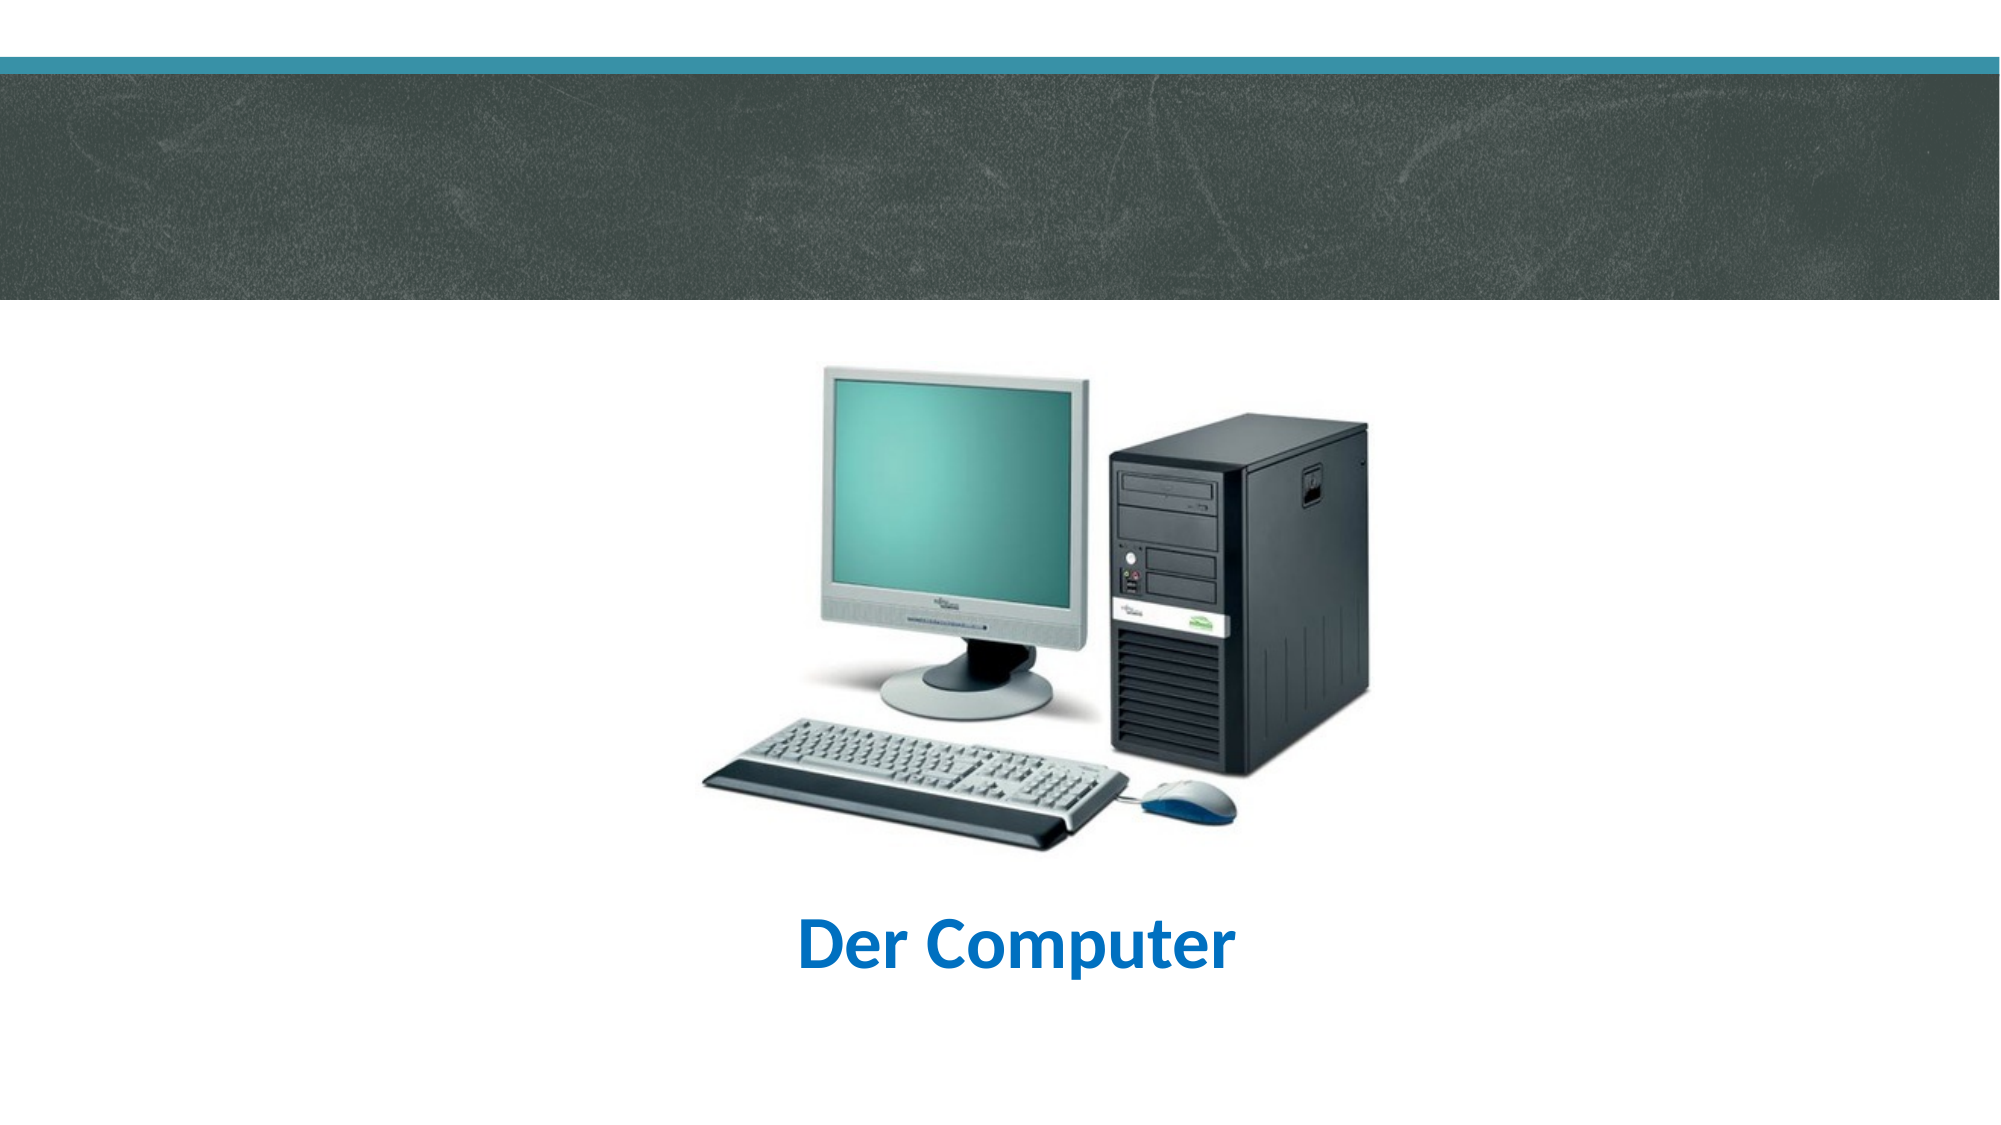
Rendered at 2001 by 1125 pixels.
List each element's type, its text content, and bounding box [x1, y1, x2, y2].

picture [695, 361, 1378, 862]
text_box Der Computer [624, 885, 1411, 991]
picture [0, 74, 2000, 300]
